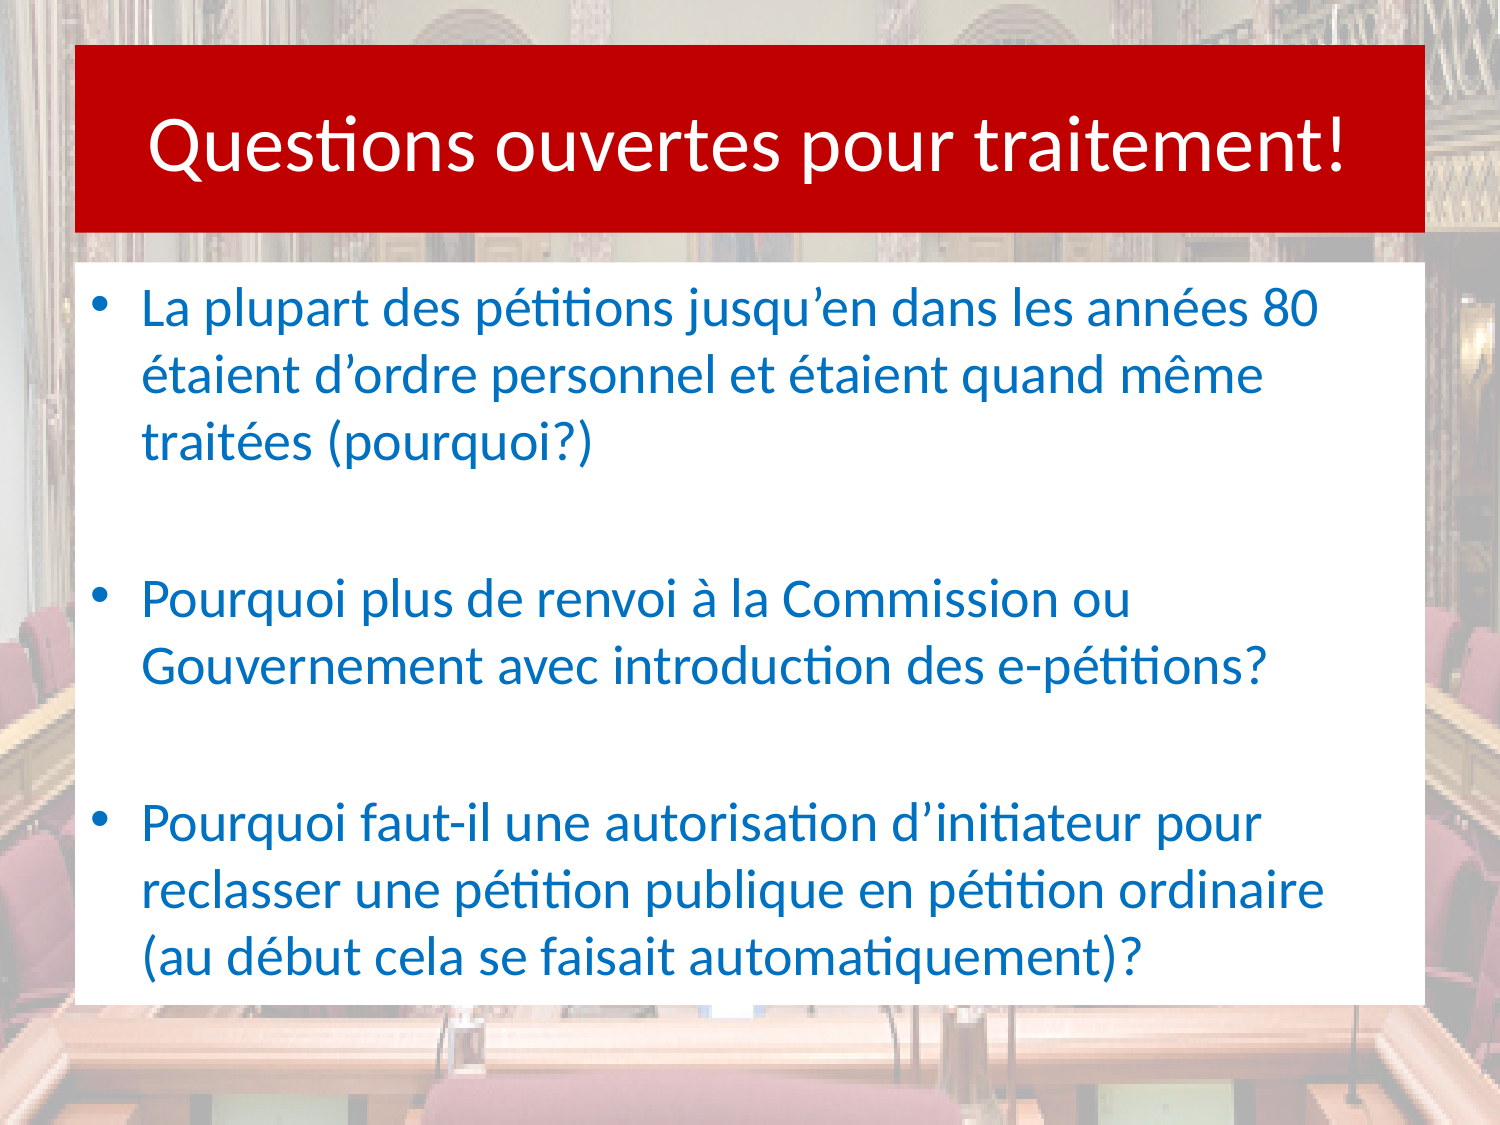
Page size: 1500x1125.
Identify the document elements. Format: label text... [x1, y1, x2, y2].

title Questions ouvertes pour traitement! [75, 45, 1425, 233]
list La plupart des pétitions jusqu’en dans les années 80 étaient d’ordre personnel et étaient quand même traitées (pourquoi?) Pourquoi plus de renvoi à la Commission ou Gouvernement avec introduction des e-pétitions? Pourquoi faut-il une autorisation d’initiateur pour reclasser une pétition publique en pétition ordinaire (au début cela se faisait automatiquement)? [75, 262, 1425, 1005]
